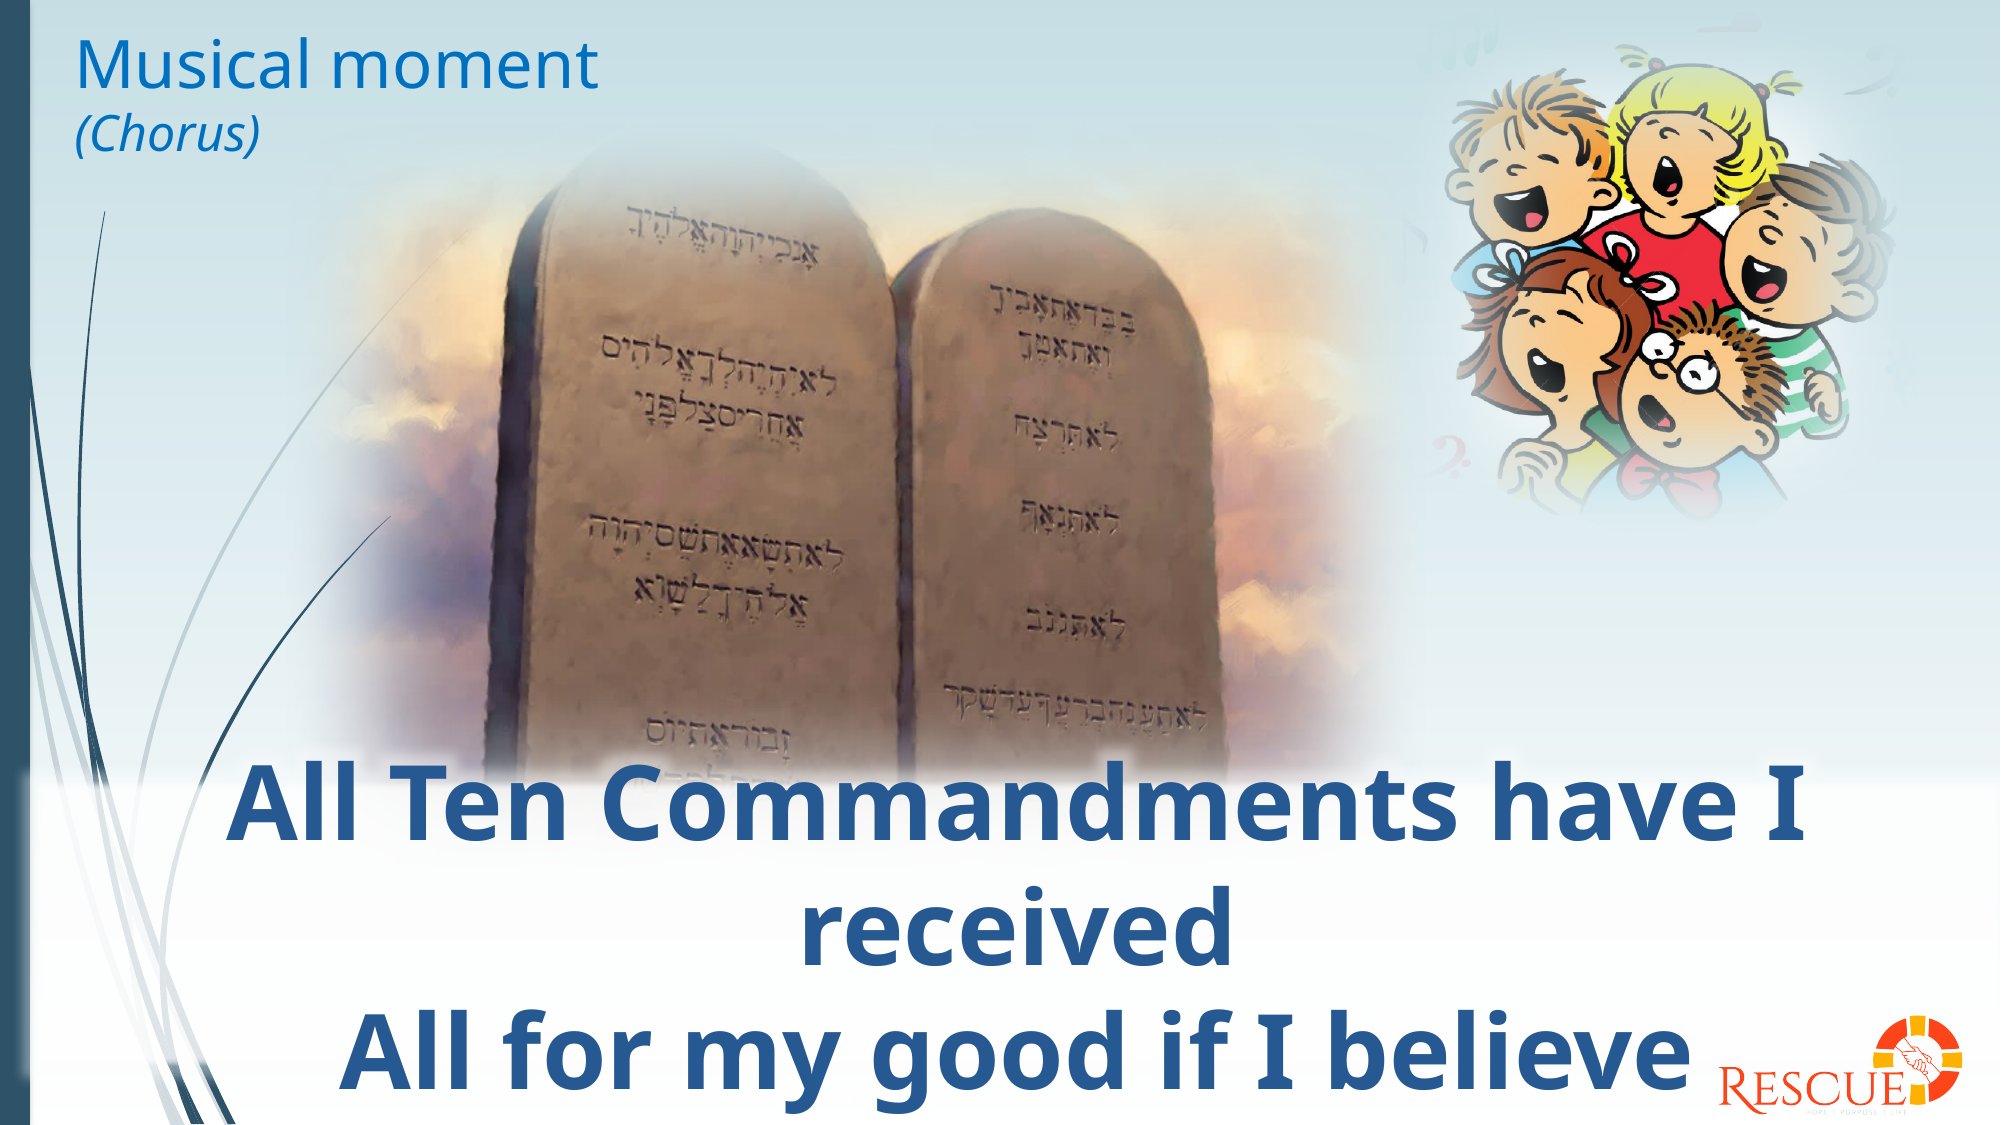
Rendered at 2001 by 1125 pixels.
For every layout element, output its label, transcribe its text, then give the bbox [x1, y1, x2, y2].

picture [279, 2, 1921, 885]
title Musical moment (Chorus) [59, 13, 1316, 170]
text_box All Ten Commandments have I received All for my good if I believe [43, 790, 1995, 1060]
picture [1714, 1010, 1969, 1123]
